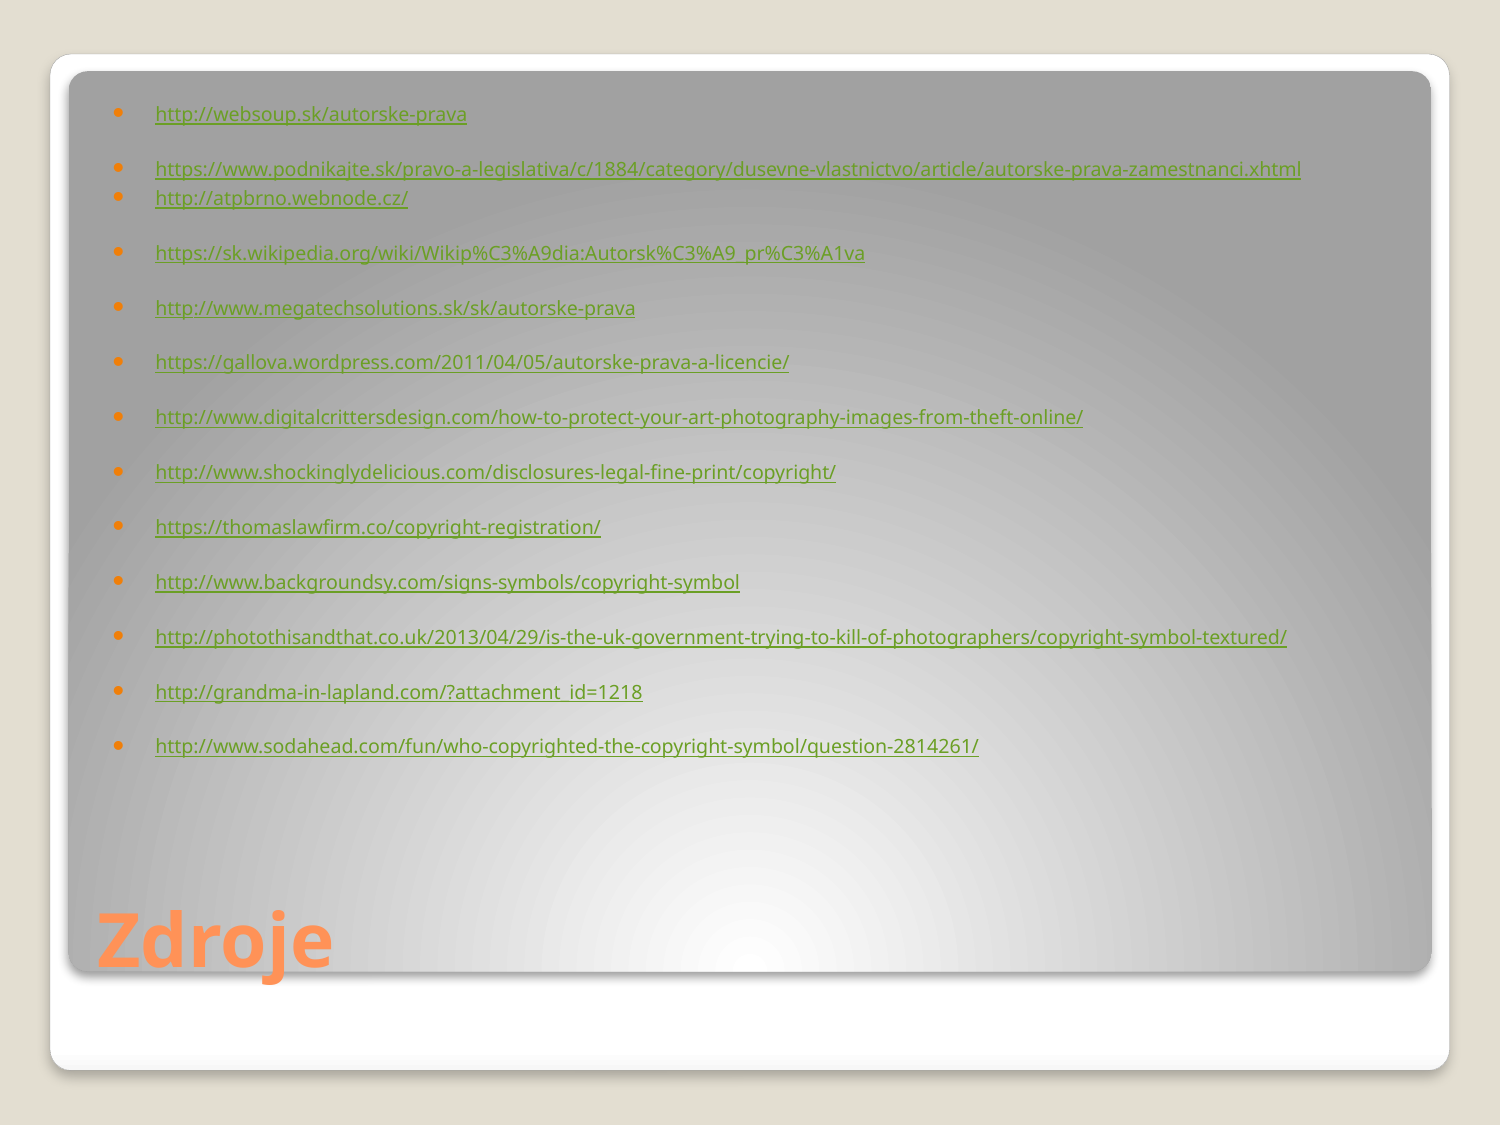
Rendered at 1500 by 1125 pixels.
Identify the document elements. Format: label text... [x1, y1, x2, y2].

title Zdroje [82, 817, 1425, 990]
list http://websoup.sk/autorske-prava https://www.podnikajte.sk/pravo-a-legislativa/c/1884/category/dusevne-vlastnictvo/article/autorske-prava-zamestnanci.xhtml http://atpbrno.webnode.cz/ https://sk.wikipedia.org/wiki/Wikip%C3%A9dia:Autorsk%C3%A9_pr%C3%A1va http://www.megatechsolutions.sk/sk/autorske-prava https://gallova.wordpress.com/2011/04/05/autorske-prava-a-licencie/ http://www.digitalcrittersdesign.com/how-to-protect-your-art-photography-images-from-theft-online/ http://www.shockinglydelicious.com/disclosures-legal-fine-print/copyright/ https://thomaslawfirm.co/copyright-registration/ http://www.backgroundsy.com/signs-symbols/copyright-symbol http://photothisandthat.co.uk/2013/04/29/is-the-uk-government-trying-to-kill-of-photographers/copyright-symbol-textured/ http://grandma-in-lapland.com/?attachment_id=1218 http://www.sodahead.com/fun/who-copyrighted-the-copyright-symbol/question-2814261/ [82, 86, 1425, 774]
